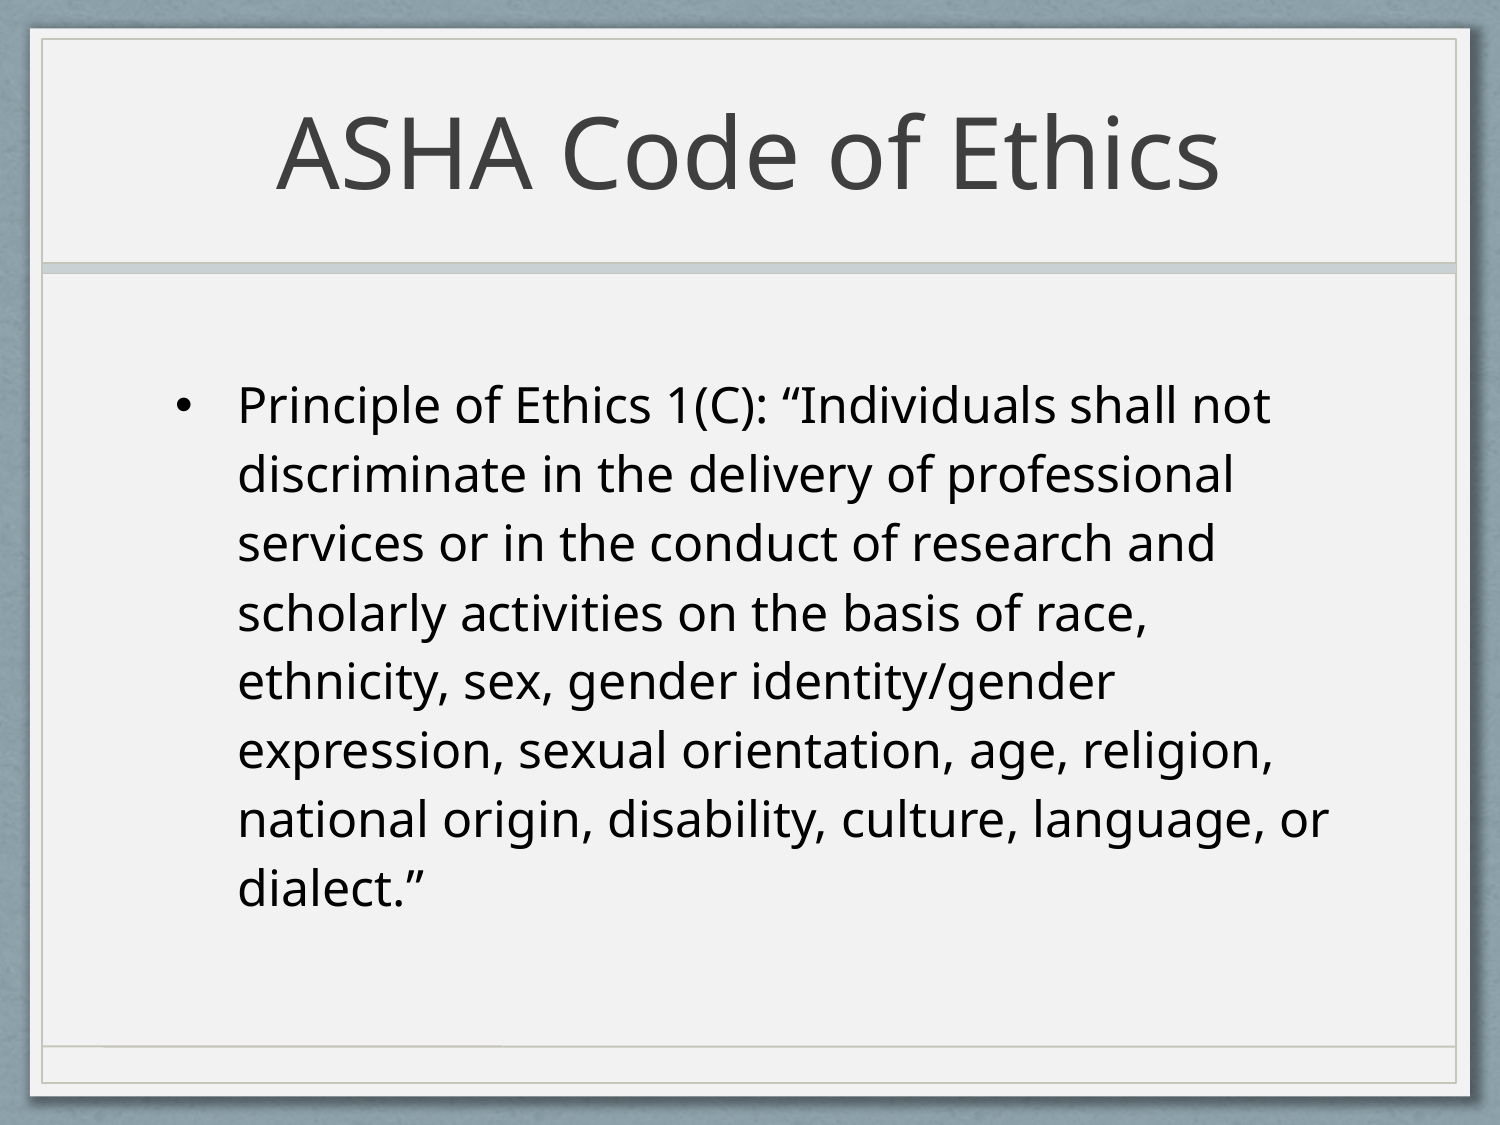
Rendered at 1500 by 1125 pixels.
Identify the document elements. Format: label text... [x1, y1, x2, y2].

picture [0, 0, 1500, 1125]
title ASHA Code of Ethics [147, 40, 1353, 260]
list Principle of Ethics 1(C): “Individuals shall not discriminate in the delivery of professional services or in the conduct of research and scholarly activities on the basis of race, ethnicity, sex, gender identity/gender expression, sexual orientation, age, religion, national origin, disability, culture, language, or dialect.” [147, 350, 1353, 995]
